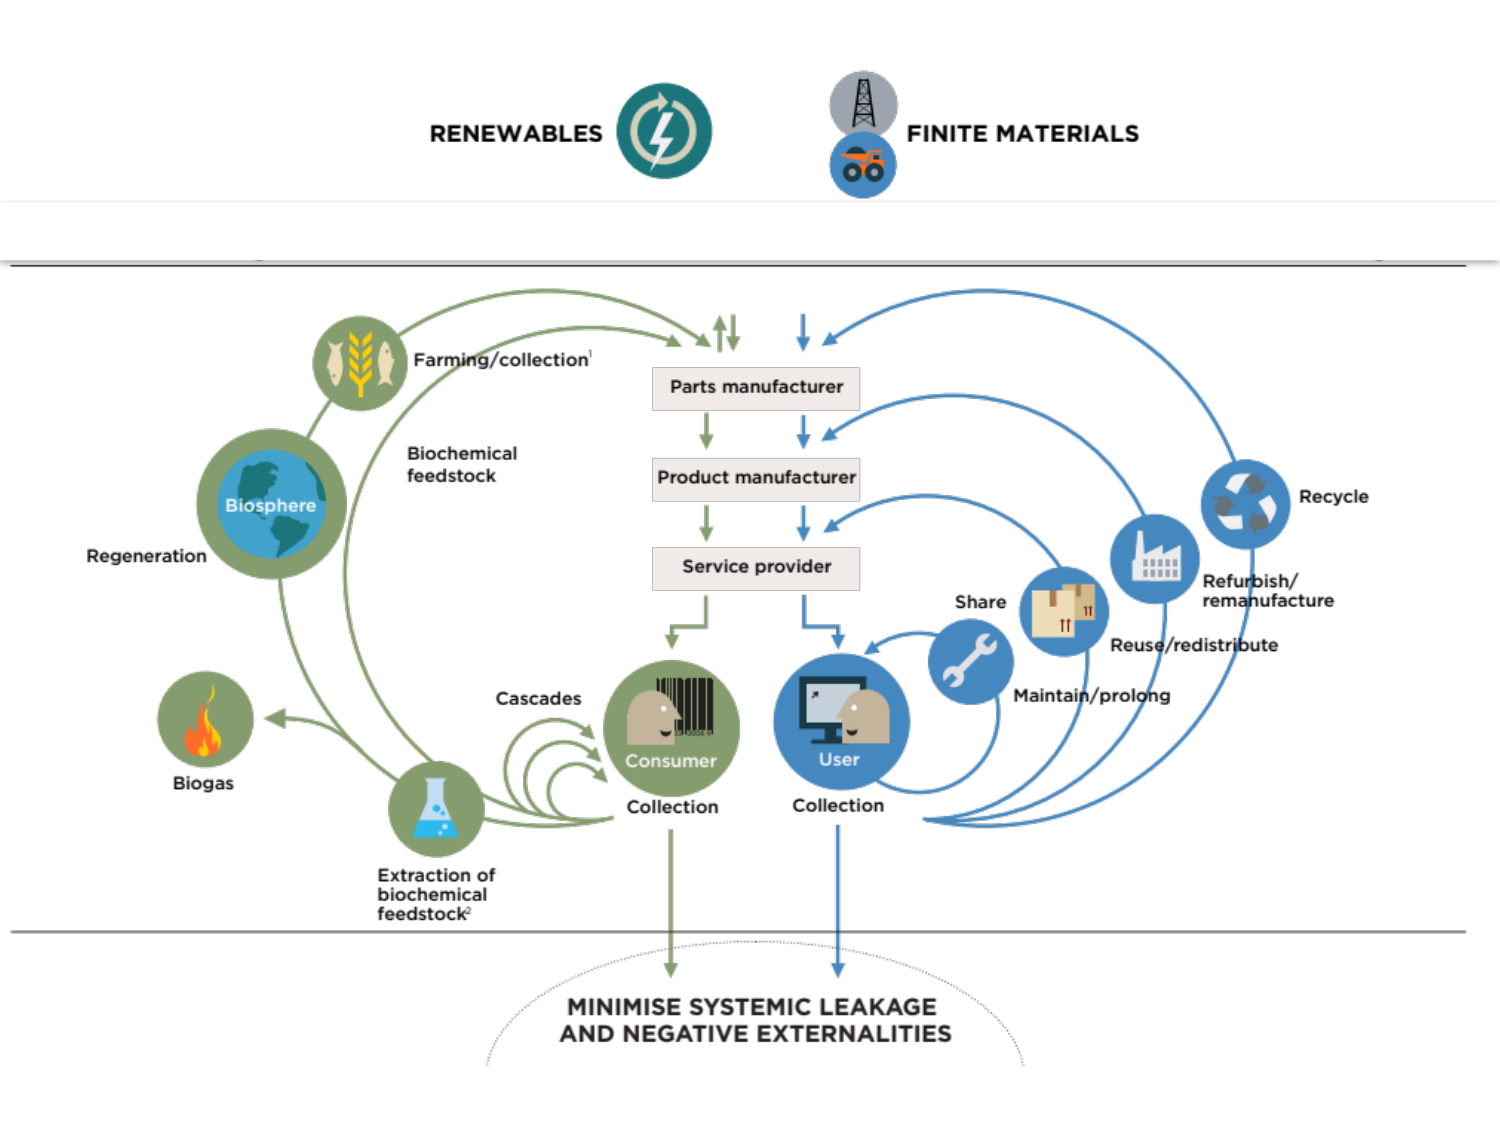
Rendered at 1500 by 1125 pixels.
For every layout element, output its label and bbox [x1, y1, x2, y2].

text_box [0, 44, 1500, 1066]
